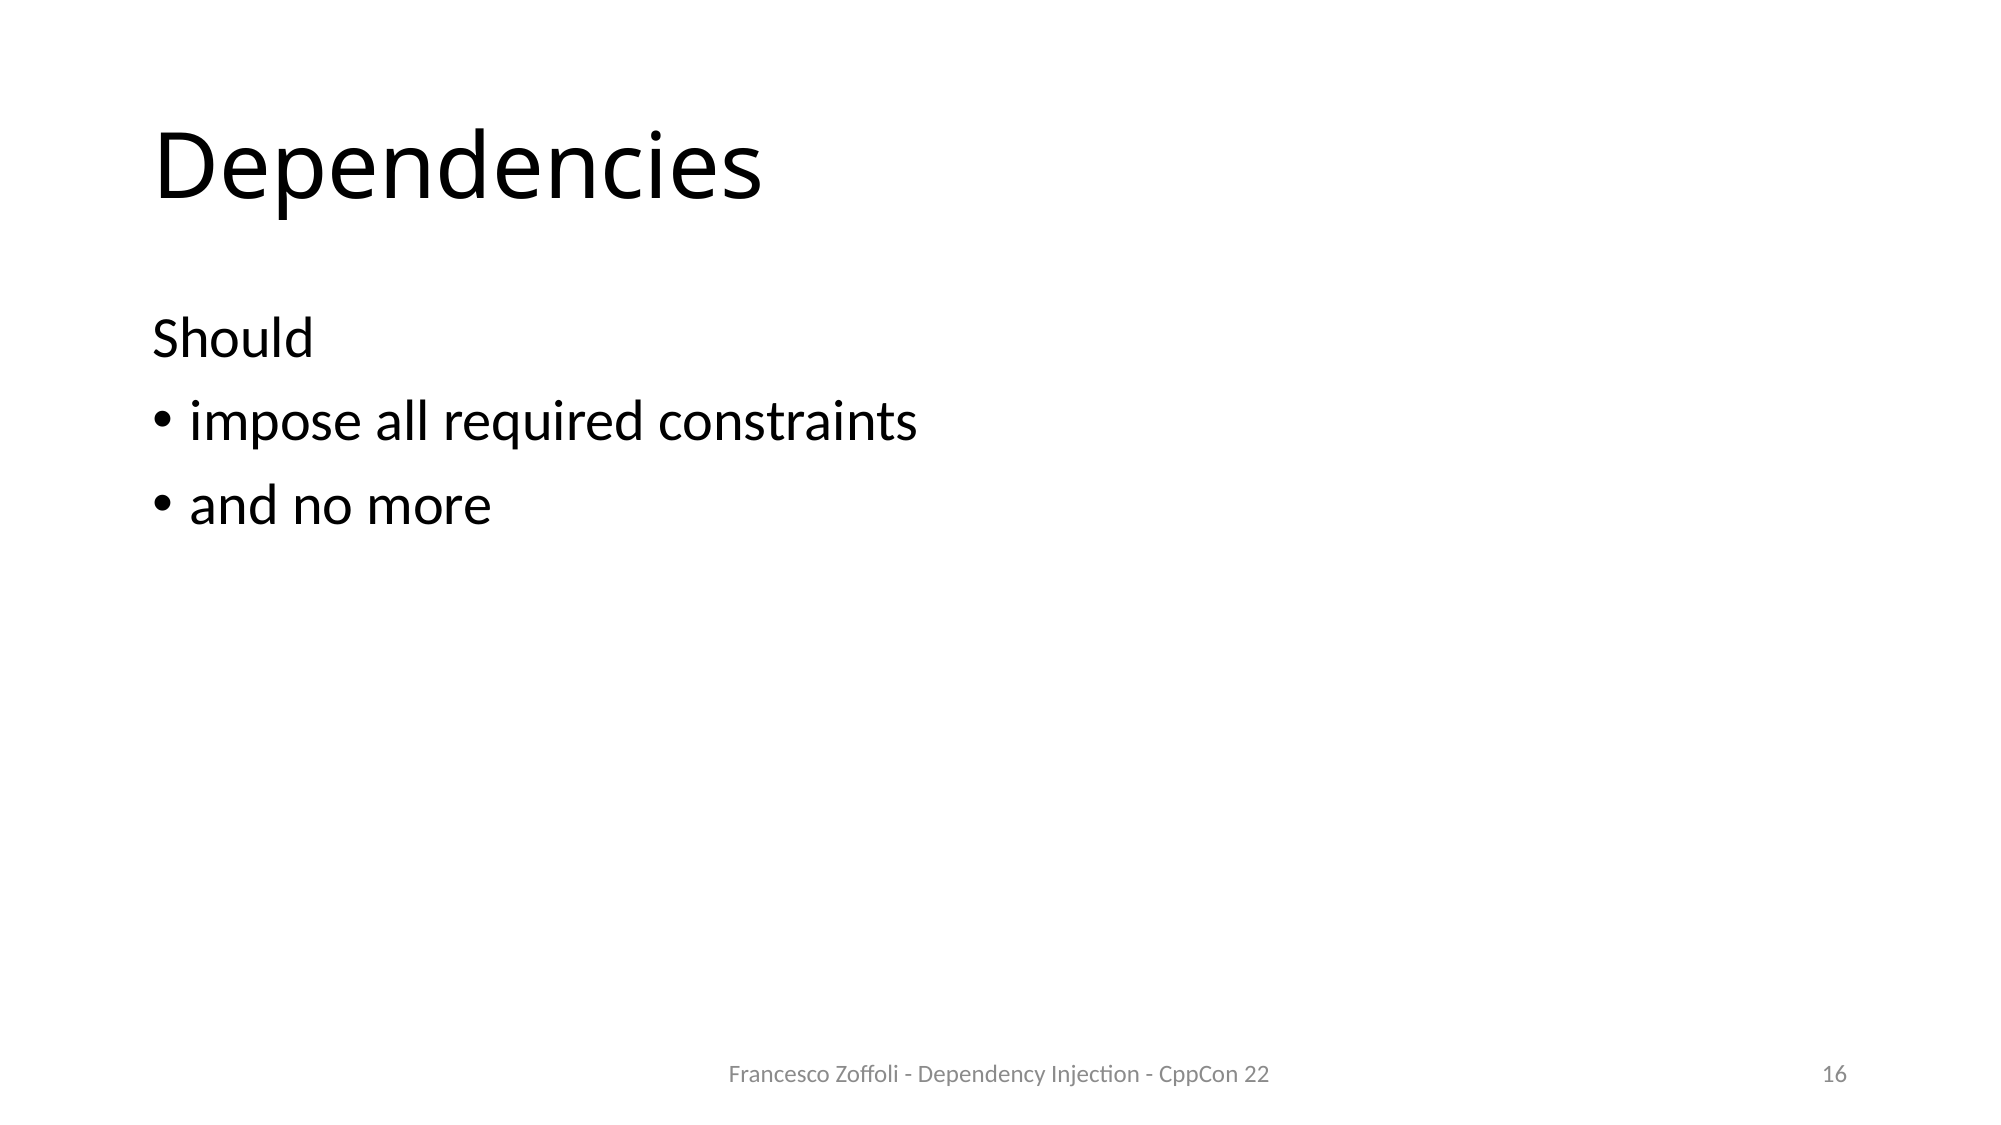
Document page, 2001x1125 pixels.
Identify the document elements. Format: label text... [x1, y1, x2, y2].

footer Francesco Zoffoli - Dependency Injection - CppCon 22 [662, 1042, 1338, 1103]
title Dependencies [137, 59, 1863, 278]
list Should impose all required constraints and no more [137, 299, 1863, 1014]
slide_number 16 [1412, 1042, 1863, 1103]
